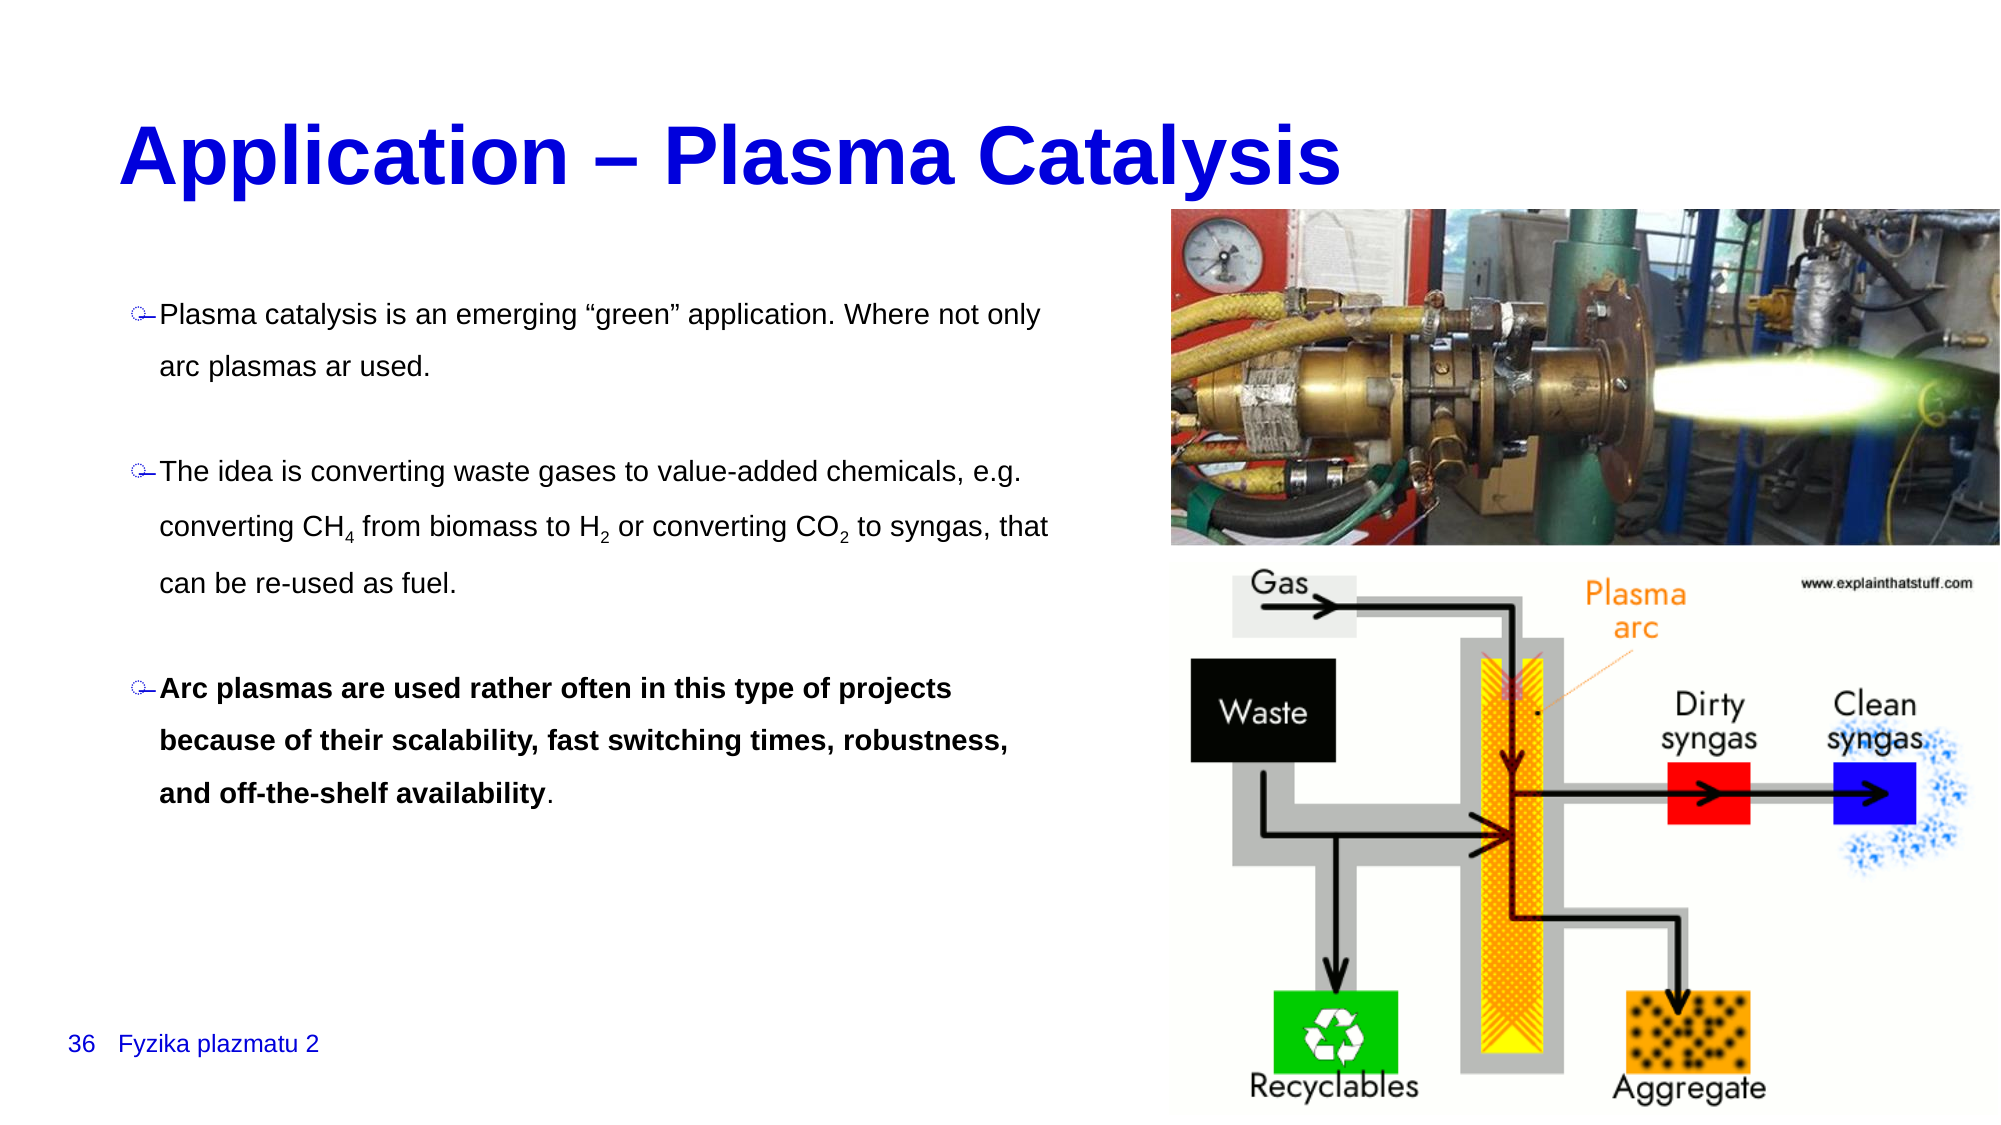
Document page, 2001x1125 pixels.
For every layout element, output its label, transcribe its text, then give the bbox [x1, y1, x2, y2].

footer Fyzika plazmatu 2 [118, 1021, 1163, 1063]
list Plasma catalysis is an emerging “green” application. Where not only arc plasmas ar used. The idea is converting waste gases to value-added chemicals, e.g. converting CH4 from biomass to H2 or converting CO2 to syngas, that can be re-used as fuel. Arc plasmas are used rather often in this type of projects because of their scalability, fast switching times, robustness, and off-the-shelf availability. [118, 277, 1066, 957]
picture [1169, 562, 1999, 1116]
title Application – Plasma Catalysis [118, 118, 1883, 193]
picture [1170, 208, 2000, 546]
slide_number 36 [67, 1021, 110, 1063]
